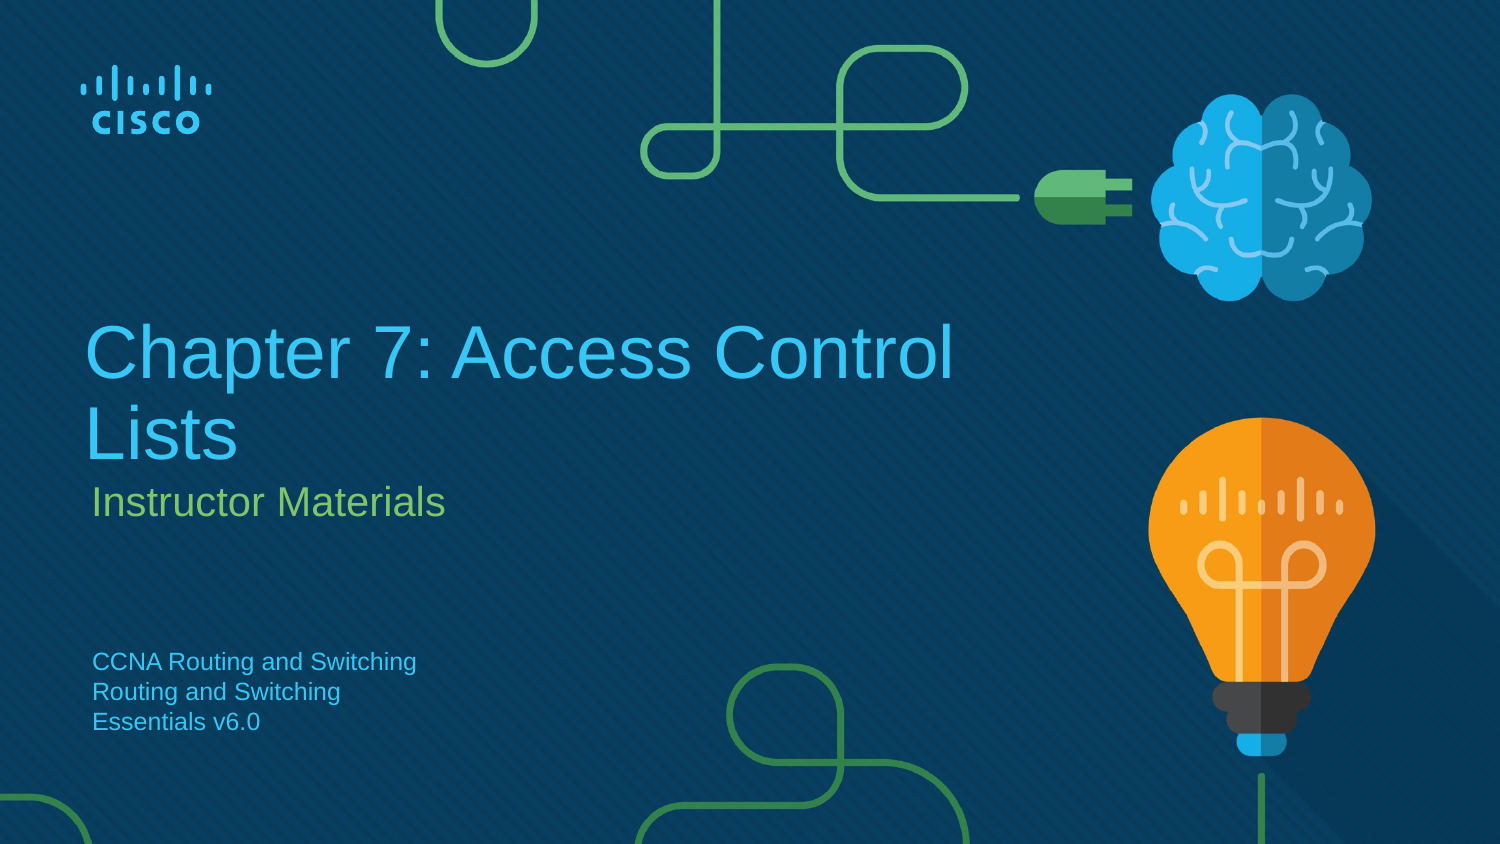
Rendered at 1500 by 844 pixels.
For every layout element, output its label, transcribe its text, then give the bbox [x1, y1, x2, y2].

title Chapter 7: Access Control Lists [69, 377, 1047, 484]
list Instructor Materials [76, 471, 1048, 521]
picture [0, 0, 1500, 844]
subtitle CCNA Routing and Switching Routing and Switching Essentials v6.0 [77, 624, 466, 773]
